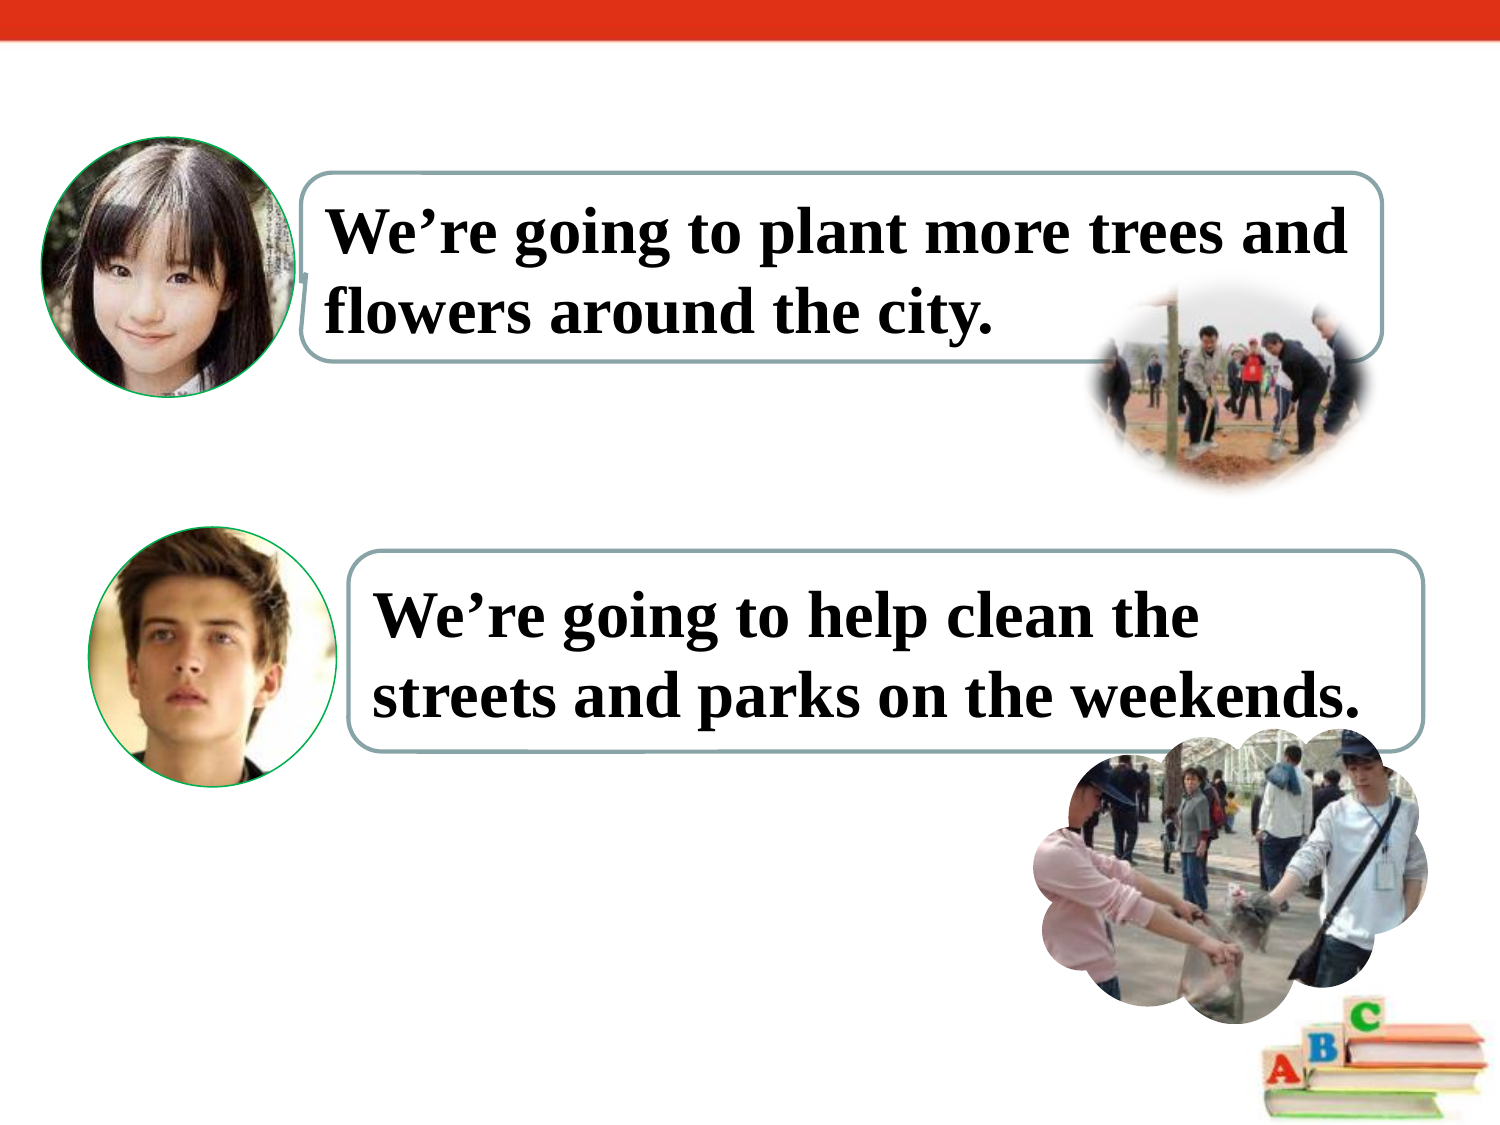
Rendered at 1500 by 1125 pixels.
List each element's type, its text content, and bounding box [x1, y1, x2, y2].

picture [0, 0, 1500, 1125]
text_box We’re going to help clean the streets and parks on the weekends. [348, 550, 1424, 752]
text_box We’re going to plant more trees and flowers around the city. [305, 172, 1383, 362]
